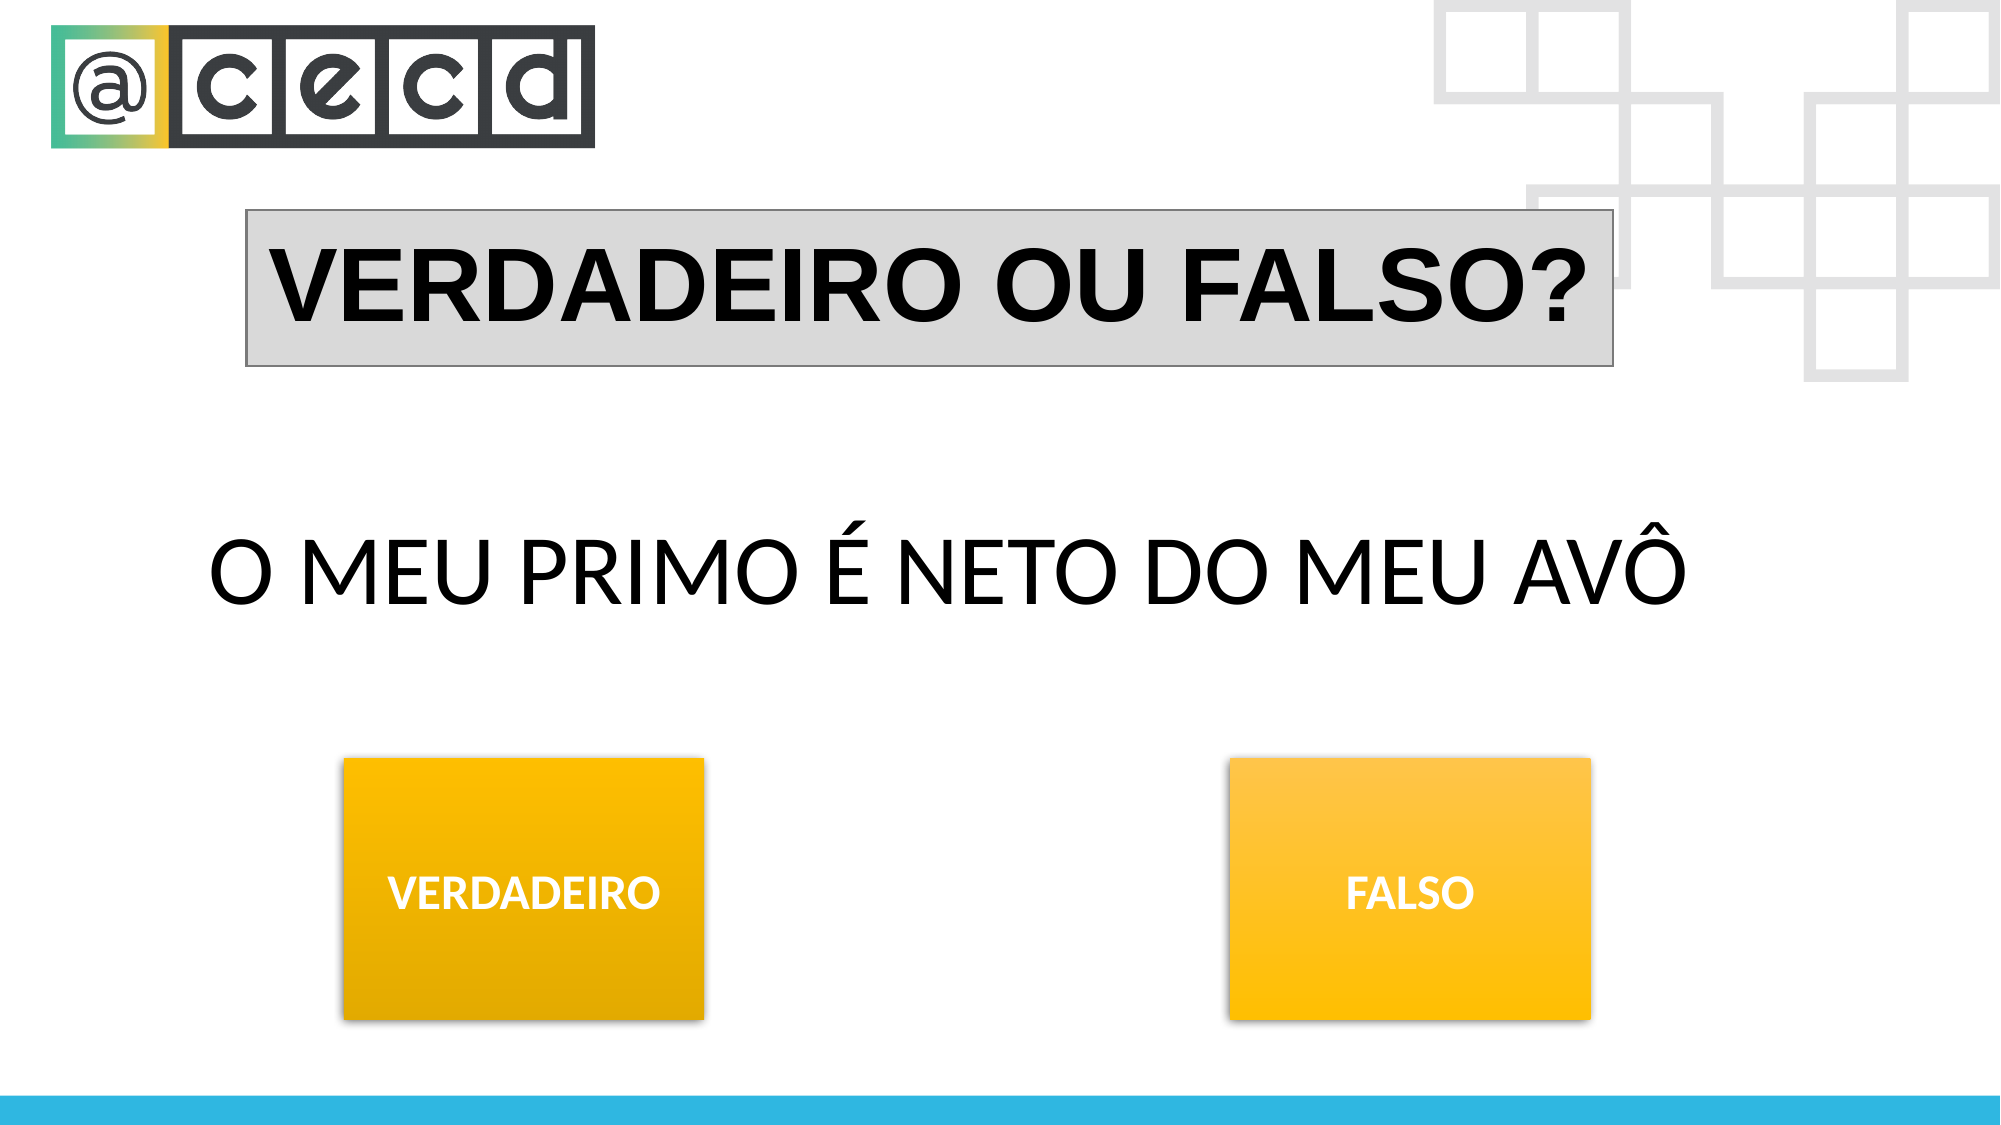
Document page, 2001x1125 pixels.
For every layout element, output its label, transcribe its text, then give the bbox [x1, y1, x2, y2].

text_box FALSO [1230, 758, 1591, 1020]
text_box VERDADEIRO OU FALSO? [245, 209, 1614, 367]
picture [0, 0, 2000, 1095]
text_box VERDADEIRO [343, 758, 705, 1020]
text_box O MEU PRIMO É NETO DO MEU AVÔ [193, 496, 2000, 632]
